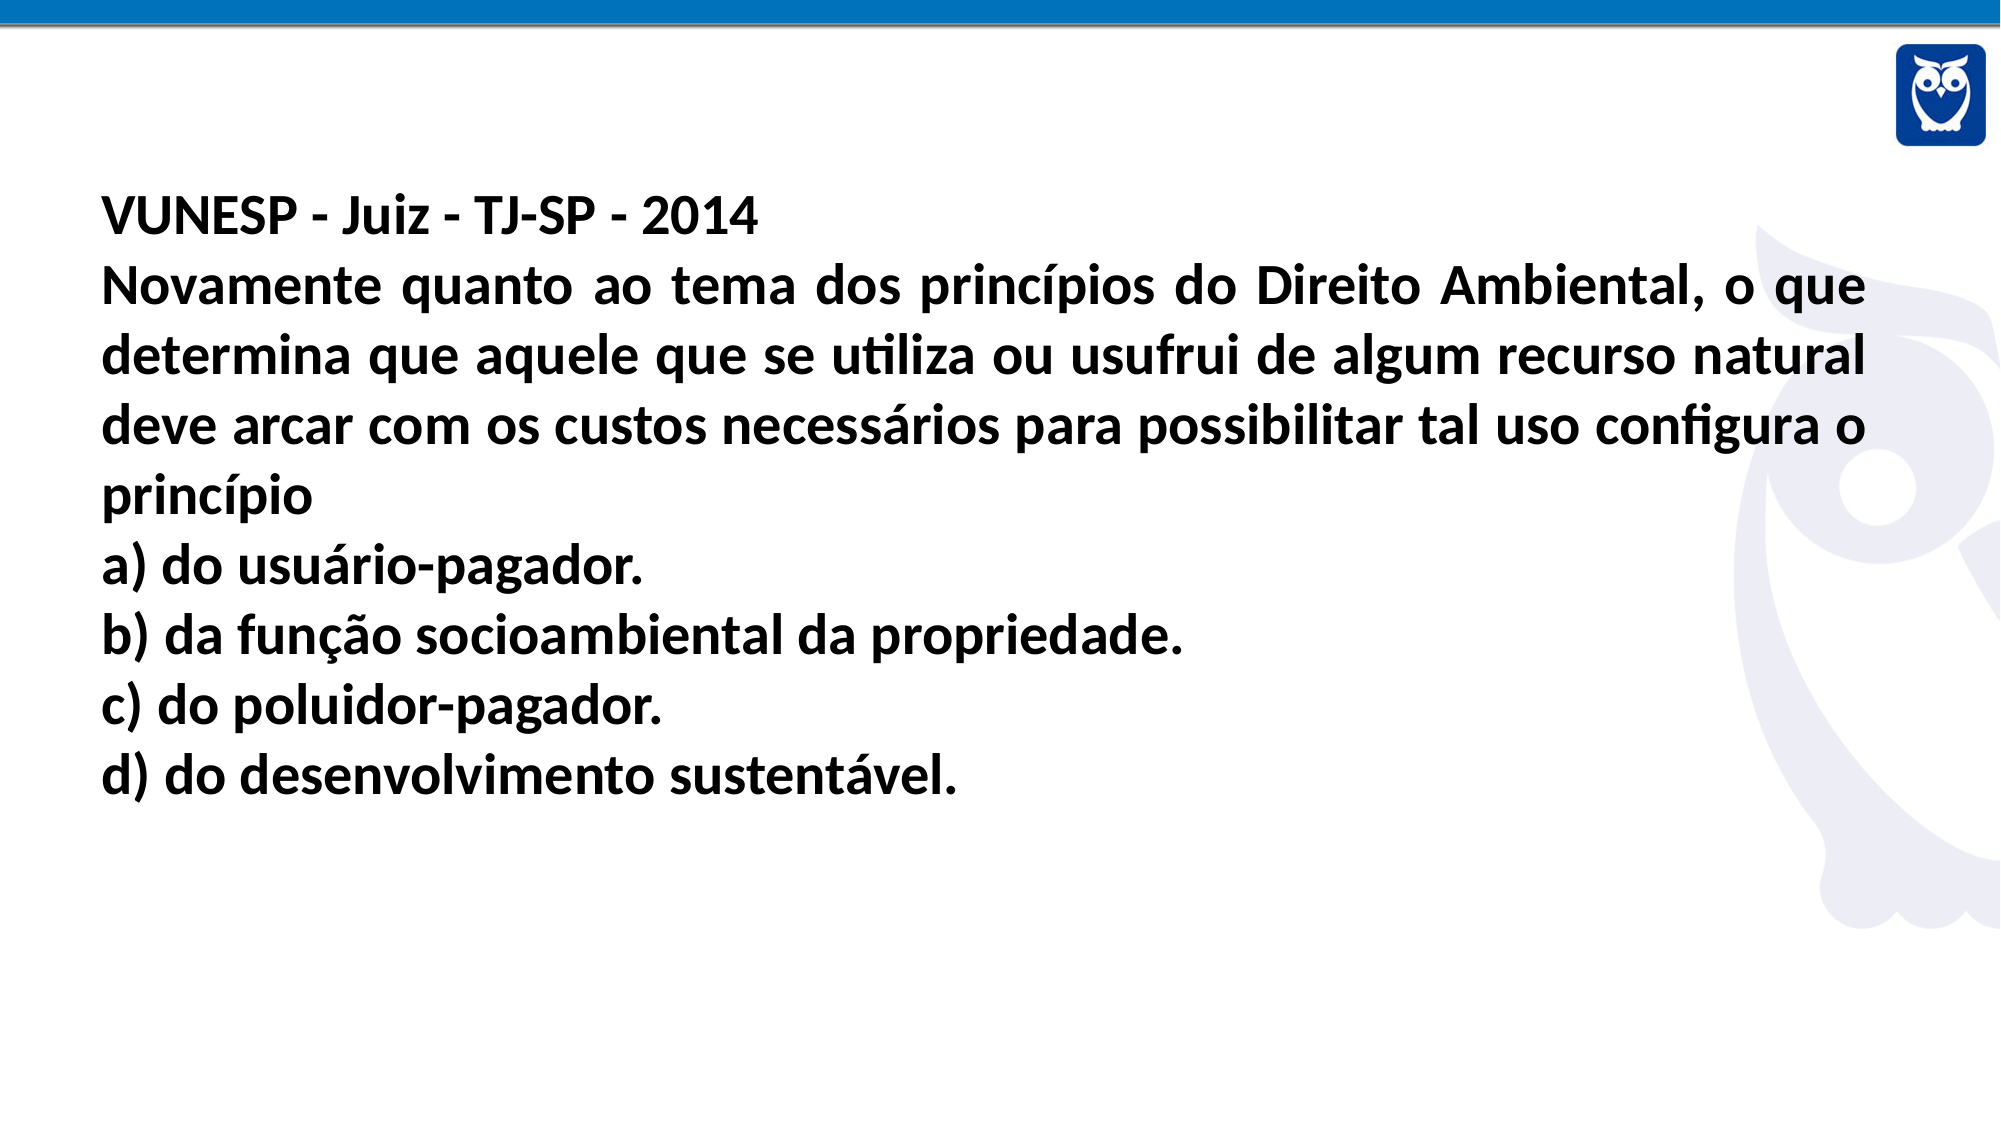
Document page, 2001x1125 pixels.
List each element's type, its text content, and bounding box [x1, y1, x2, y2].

text_box VUNESP - Juiz - TJ-SP - 2014 Novamente quanto ao tema dos princípios do Direito Ambiental, o que determina que aquele que se utiliza ou usufrui de algum recurso natural deve arcar com os custos necessários para possibilitar tal uso configura o princípio a) do usuário-pagador. b) da função socioambiental da propriedade. c) do poluidor-pagador. d) do desenvolvimento sustentável. [86, 168, 1882, 984]
picture [0, 0, 2001, 1125]
